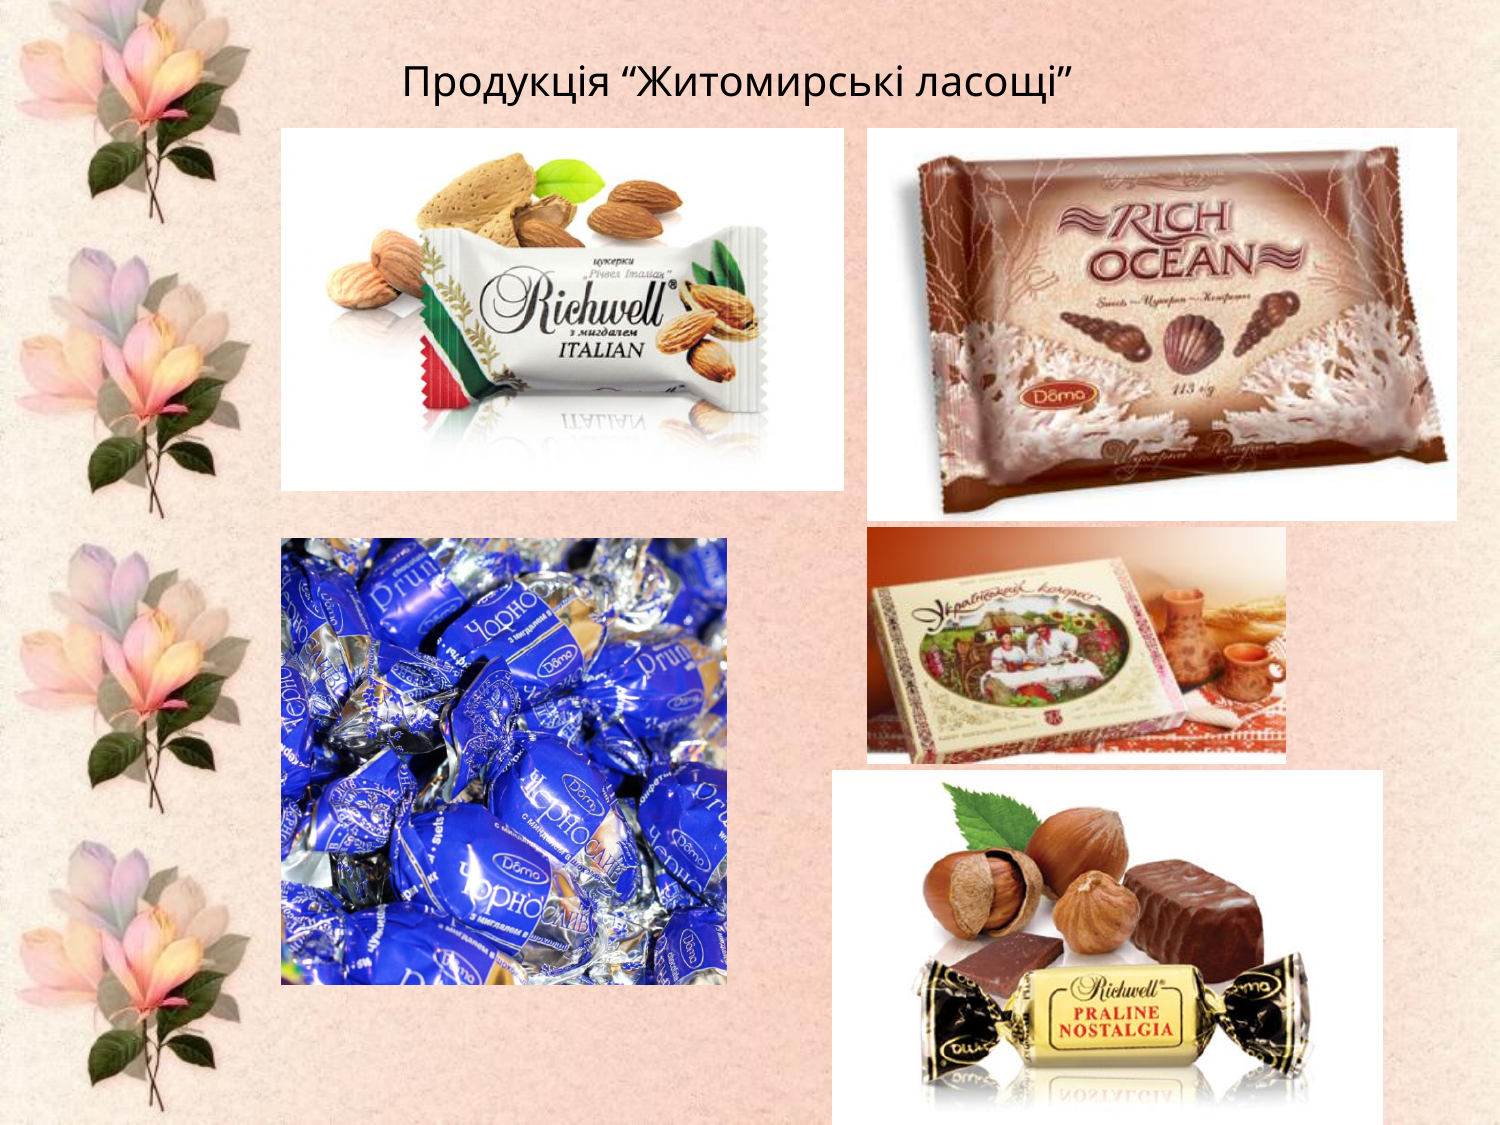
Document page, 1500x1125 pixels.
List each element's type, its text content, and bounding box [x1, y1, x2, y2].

text_box Продукція “Житомирські ласощі” [386, 46, 1372, 112]
picture [0, 0, 1500, 1125]
